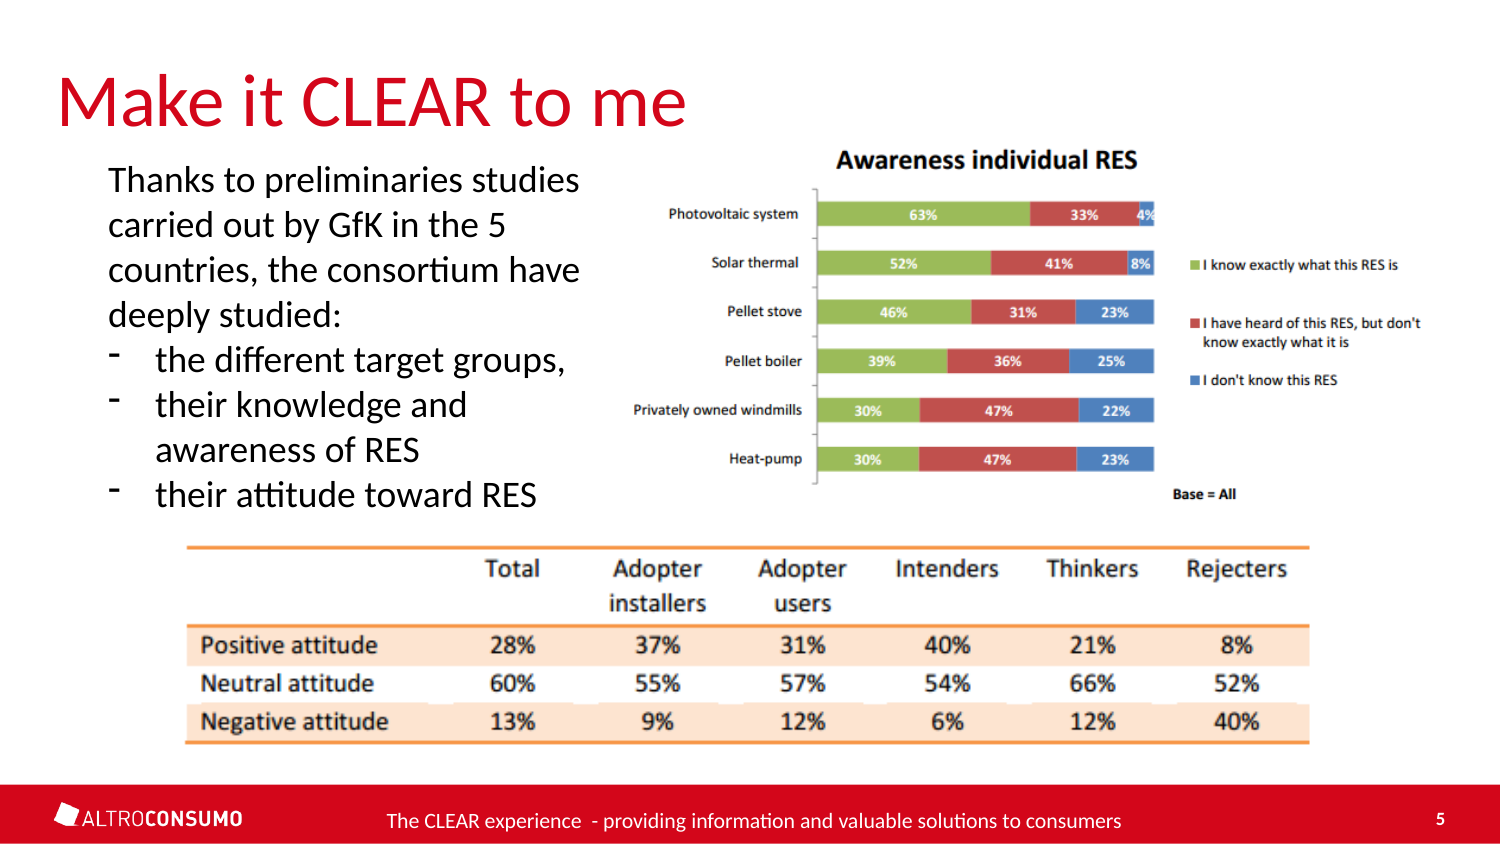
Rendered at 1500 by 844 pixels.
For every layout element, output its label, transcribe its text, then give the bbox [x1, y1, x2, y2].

picture [41, 789, 254, 839]
text_box Thanks to preliminaries studies carried out by GfK in the 5 countries, the consortium have deeply studied: the different target groups, their knowledge and awareness of RES their attitude toward RES [93, 102, 638, 613]
picture [170, 539, 1319, 753]
picture [619, 138, 1447, 518]
list The CLEAR experience - providing information and valuable solutions to consumers [371, 798, 1152, 837]
list Make it CLEAR to me [41, 43, 1235, 139]
